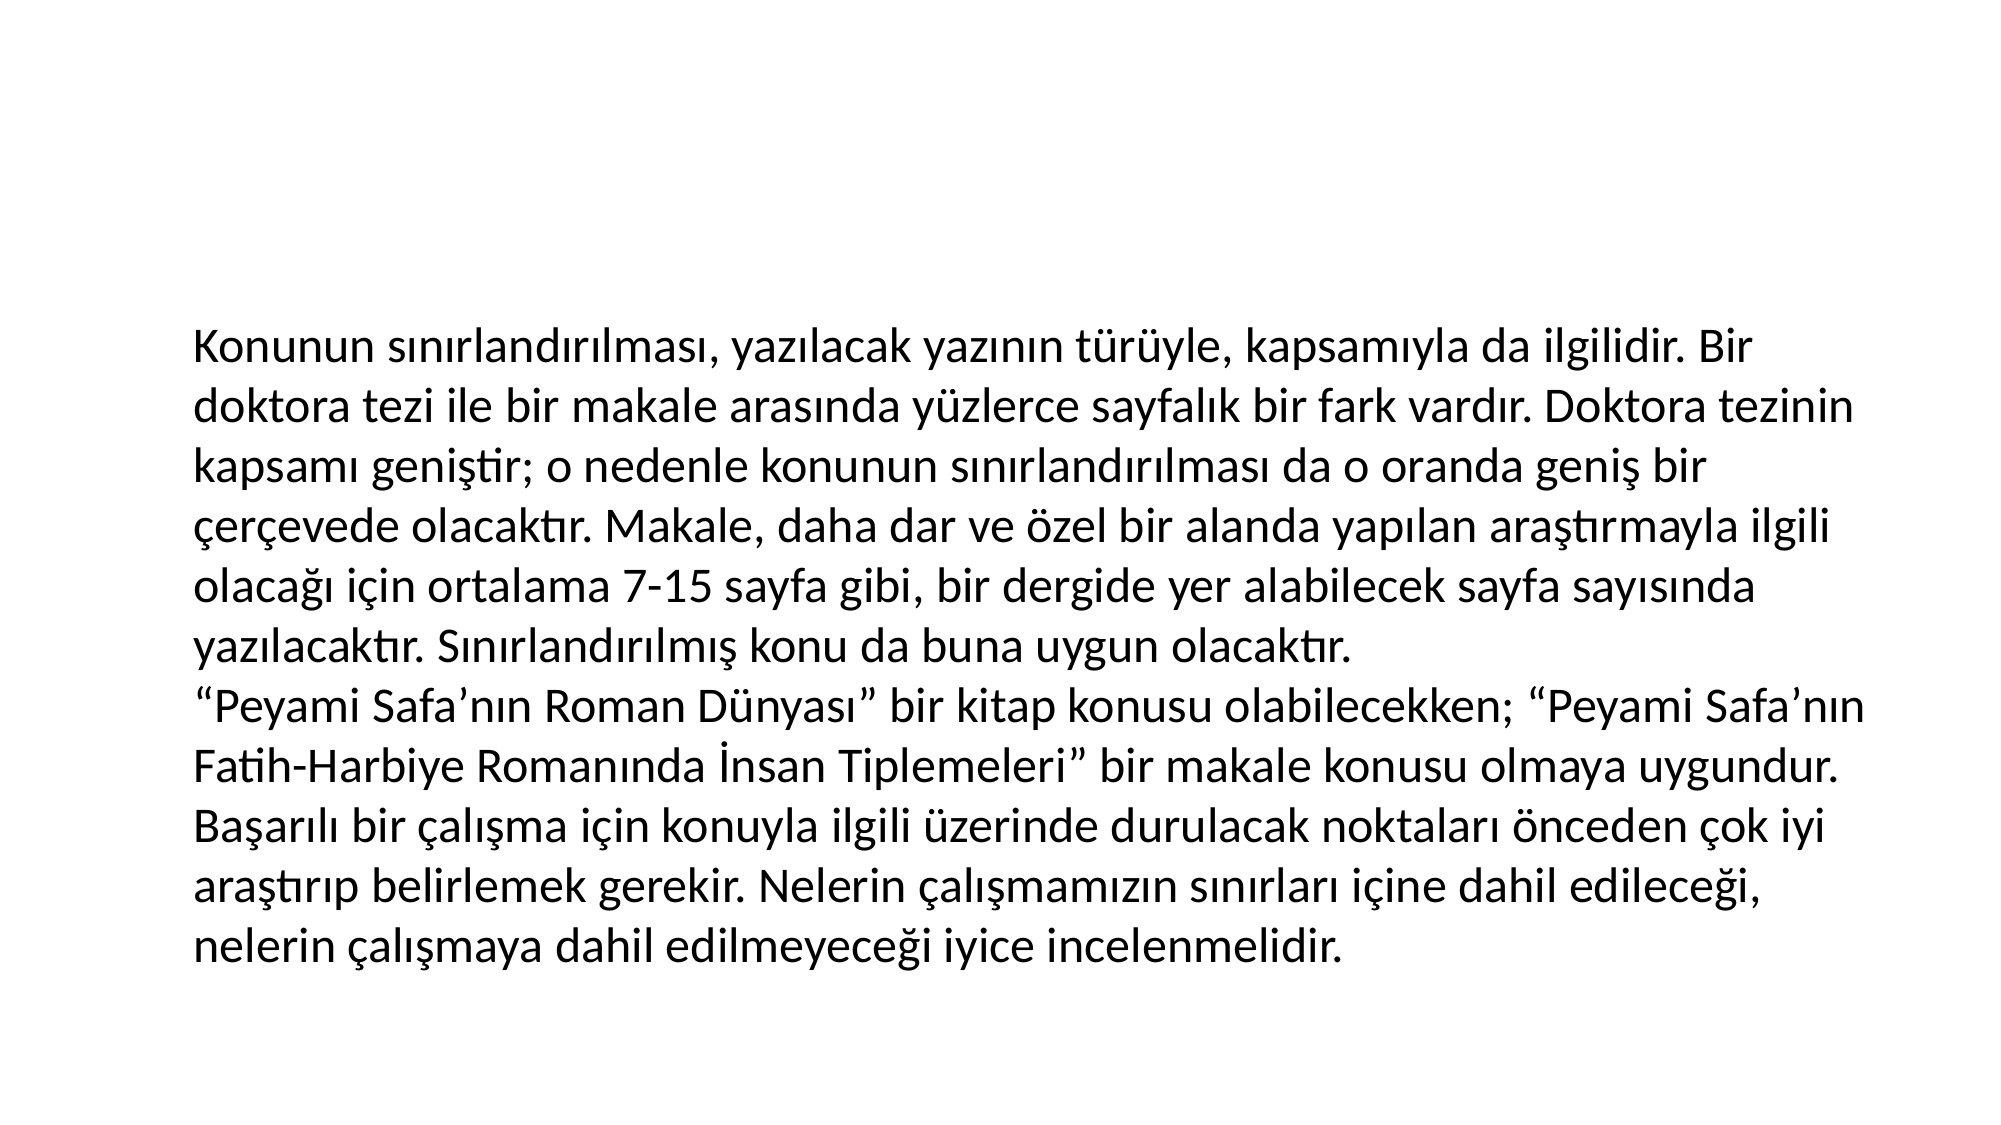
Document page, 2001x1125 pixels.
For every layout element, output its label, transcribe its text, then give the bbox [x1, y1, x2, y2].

text_box Konunun sınırlandırılması, yazılacak yazının türüyle, kapsamıyla da ilgilidir. Bir doktora tezi ile bir makale arasında yüzlerce sayfalık bir fark vardır. Doktora tezinin kapsamı geniştir; o nedenle konunun sınırlandırılması da o oranda geniş bir çerçevede olacaktır. Makale, daha dar ve özel bir alanda yapılan araştırmayla ilgili olacağı için ortalama 7-15 sayfa gibi, bir dergide yer alabilecek sayfa sayısında yazılacaktır. Sınırlandırılmış konu da buna uygun olacaktır. “Peyami Safa’nın Roman Dünyası” bir kitap konusu olabilecekken; “Peyami Safa’nın Fatih-Harbiye Romanında İnsan Tiplemeleri” bir makale konusu olmaya uygundur. Başarılı bir çalışma için konuyla ilgili üzerinde durulacak noktaları önceden çok iyi araştırıp belirlemek gerekir. Nelerin çalışmamızın sınırları içine dahil edileceği, nelerin çalışmaya dahil edilmeyeceği iyice incelenmelidir. [178, 304, 1903, 980]
